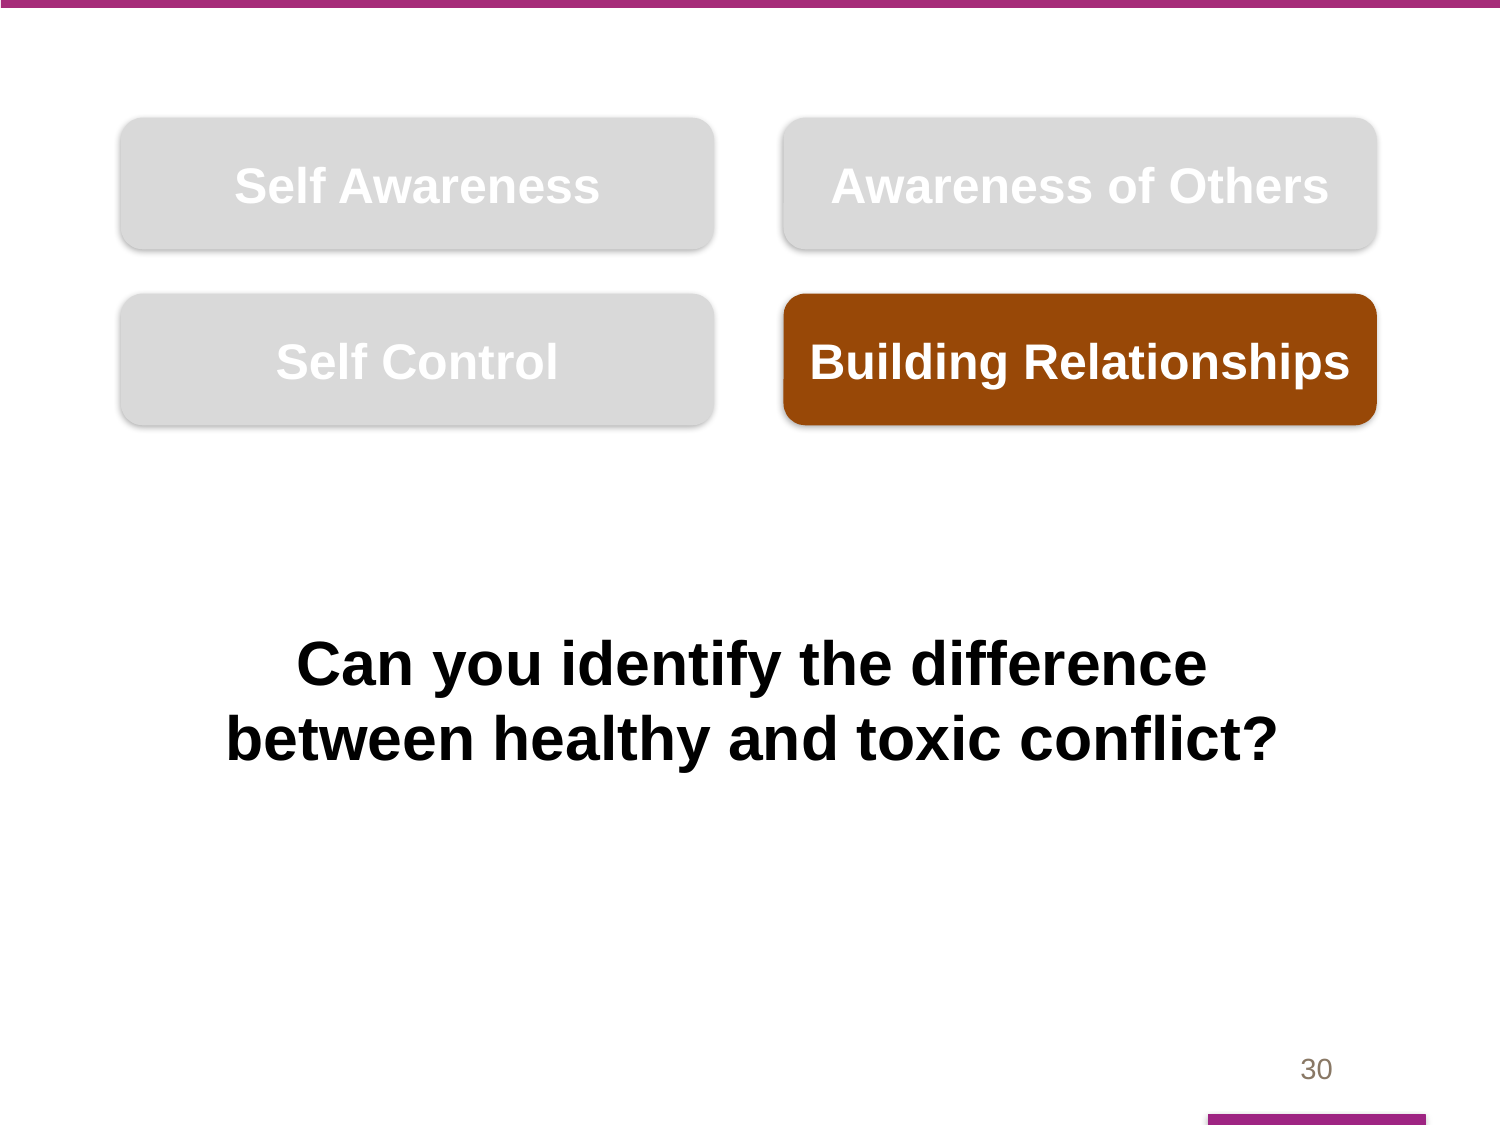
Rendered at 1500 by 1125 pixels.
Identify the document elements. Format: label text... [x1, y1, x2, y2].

slide_number 30 [1208, 1042, 1425, 1103]
text_box Building Relationships [782, 292, 1378, 427]
text_box Self Awareness [120, 116, 715, 251]
picture [0, 0, 1500, 8]
text_box Awareness of Others [782, 116, 1378, 251]
text_box Self Control [120, 292, 715, 427]
title Can you identify the difference between healthy and toxic conflict? [161, 476, 1345, 921]
